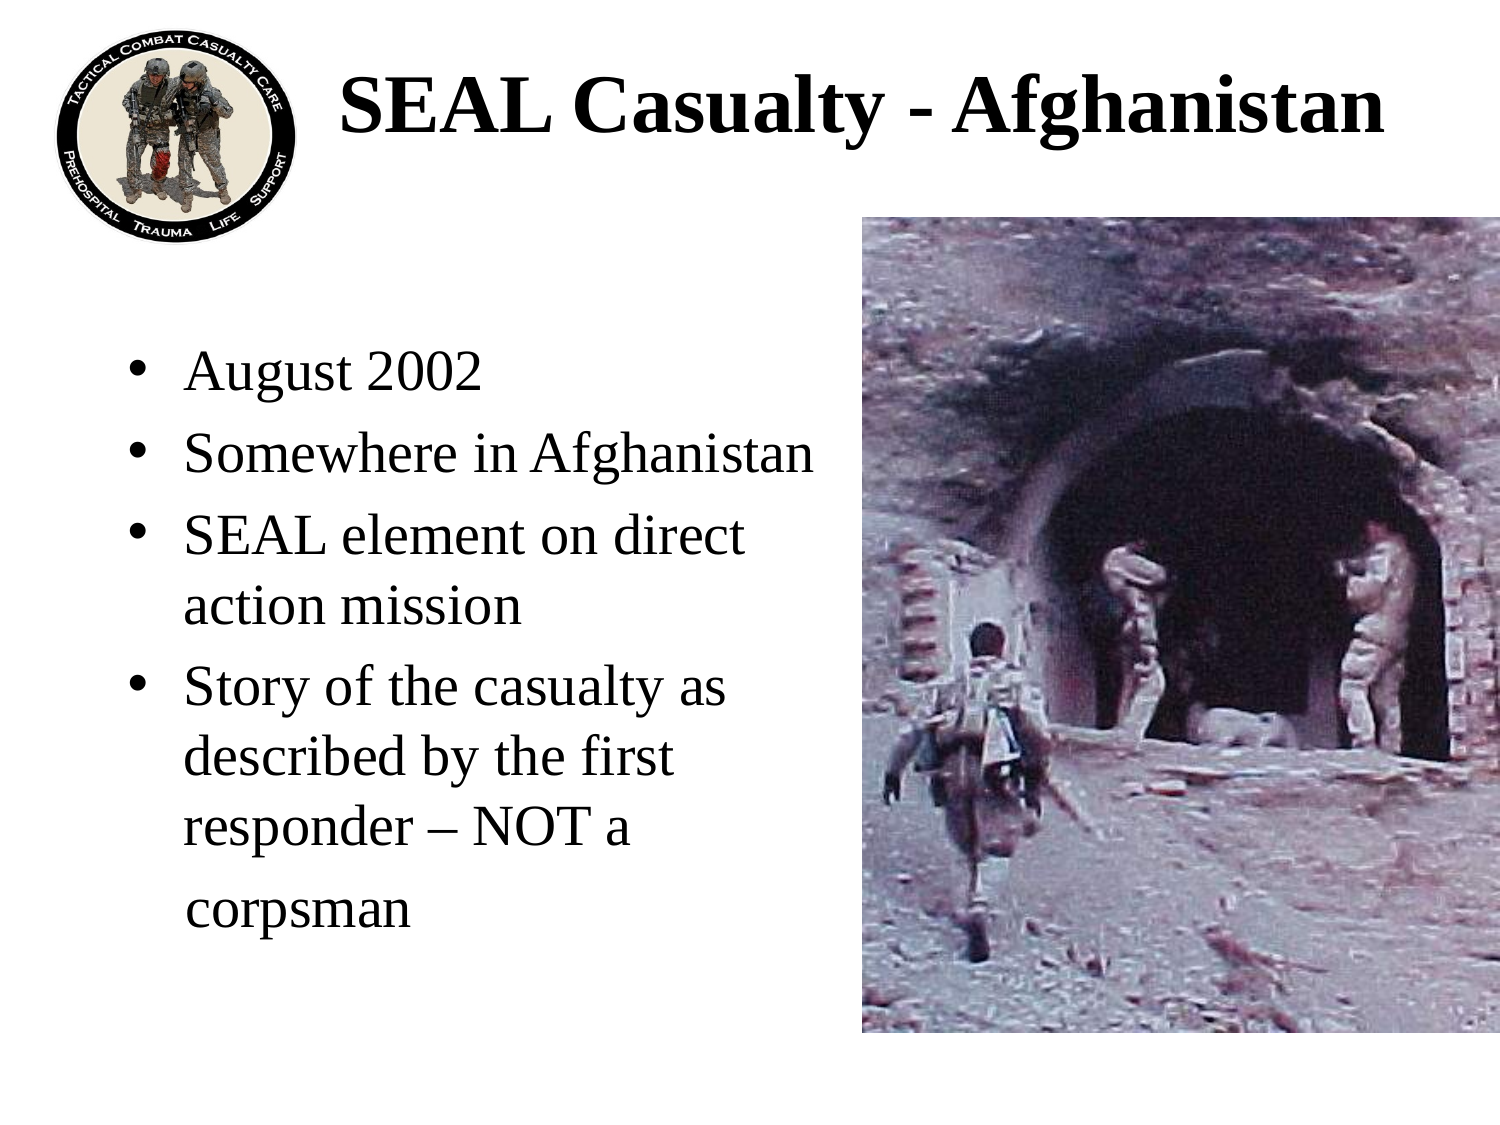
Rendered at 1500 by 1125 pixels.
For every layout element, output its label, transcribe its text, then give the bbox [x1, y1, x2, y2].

text_box [75, 24, 1313, 213]
list August 2002 Somewhere in Afghanistan SEAL element on direct action mission Story of the casualty as described by the first responder – NOT a corpsman [112, 324, 857, 1001]
title SEAL Casualty - Afghanistan [243, 5, 1482, 194]
picture [50, 24, 300, 248]
picture [862, 216, 1500, 1034]
